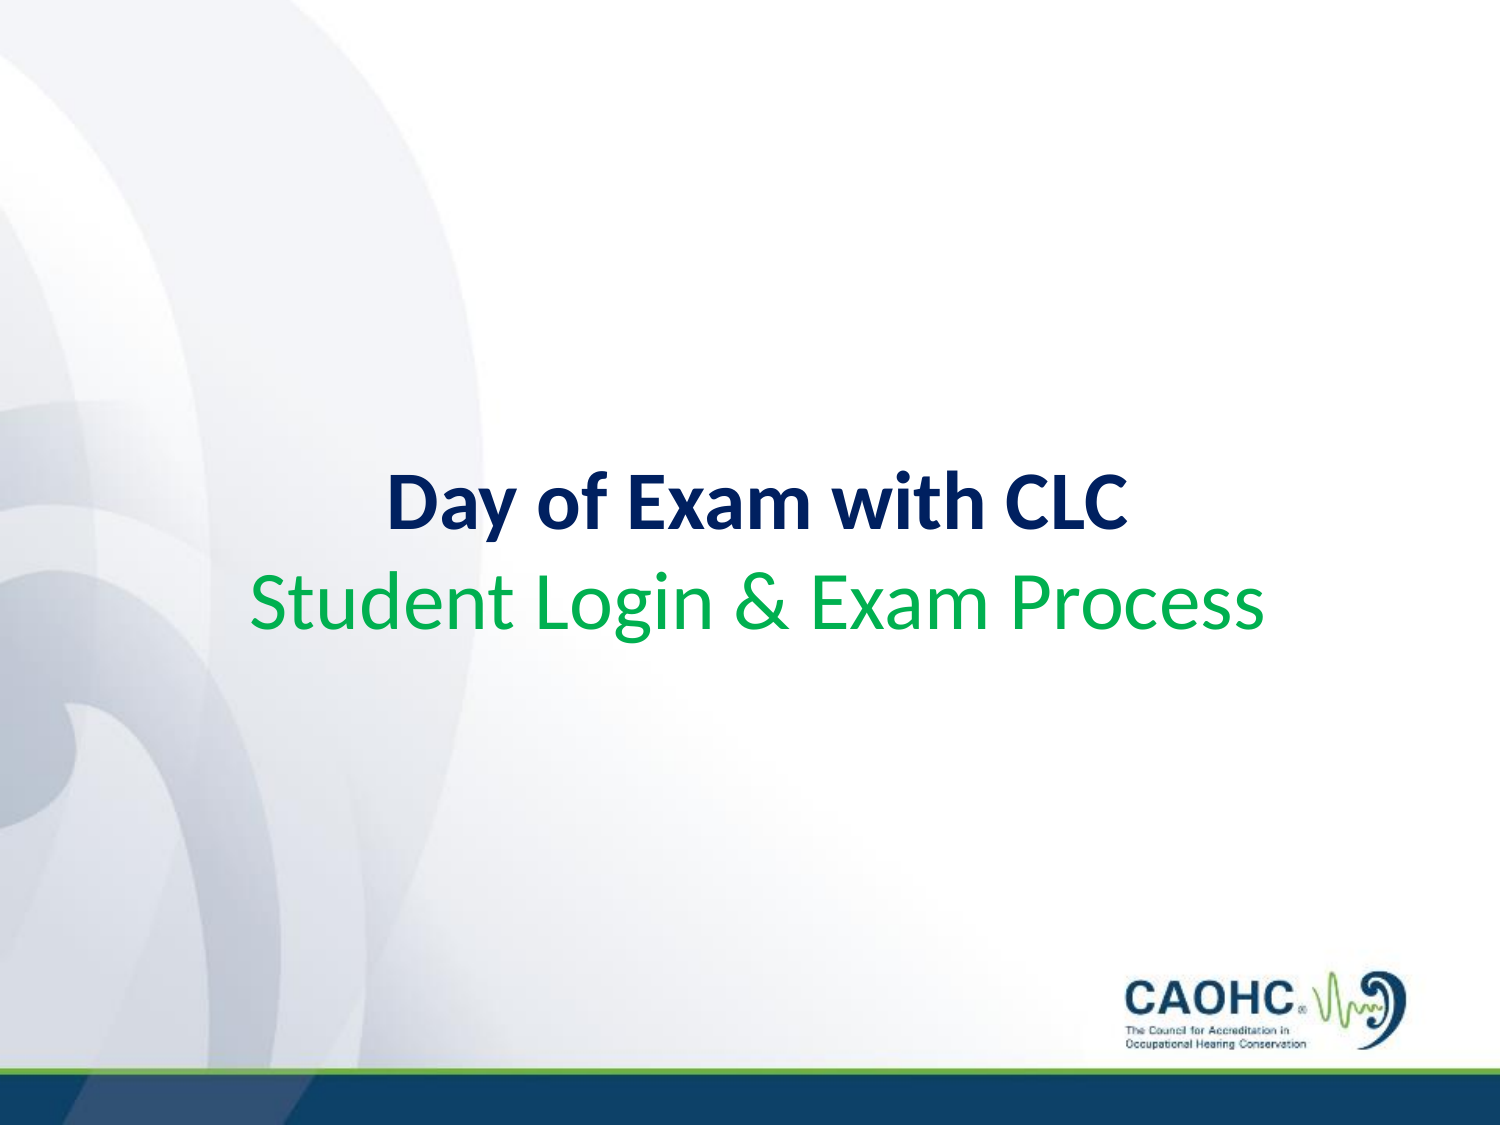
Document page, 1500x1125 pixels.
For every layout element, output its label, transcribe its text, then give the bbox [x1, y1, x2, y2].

picture [0, 0, 1500, 1125]
title Day of Exam with CLC Student Login & Exam Process [120, 379, 1396, 713]
